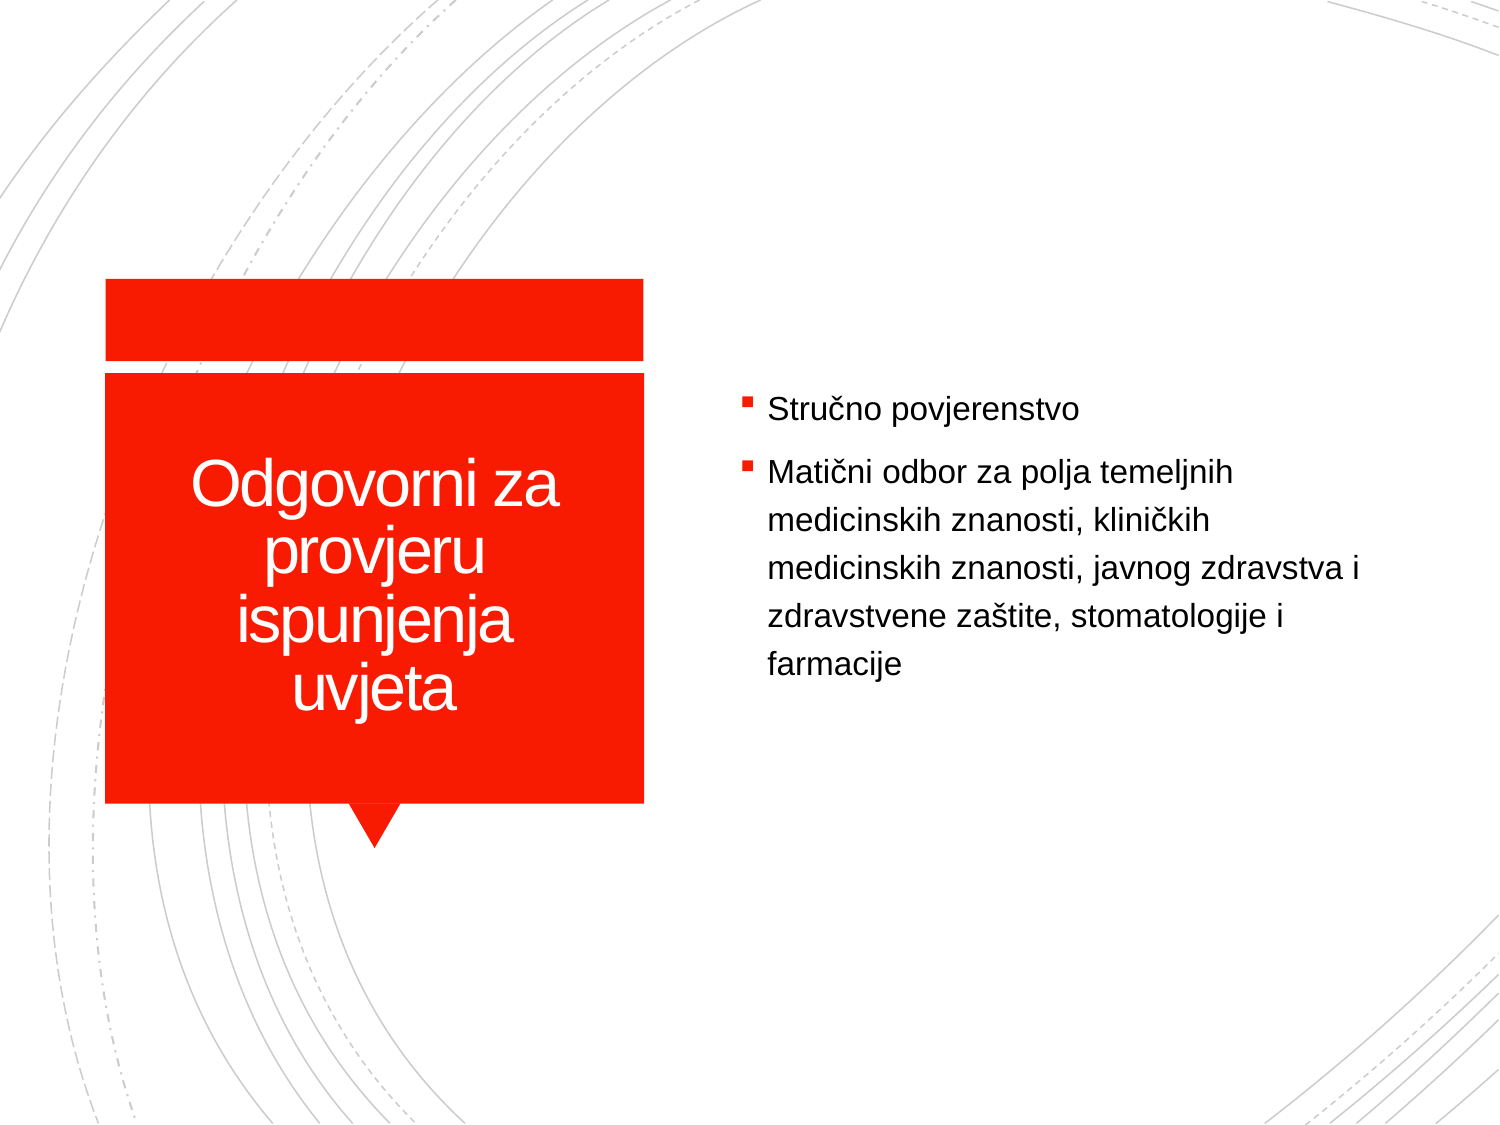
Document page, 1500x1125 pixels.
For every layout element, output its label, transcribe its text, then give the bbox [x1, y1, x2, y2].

list Stručno povjerenstvo Matični odbor za polja temeljnih medicinskih znanosti, kliničkih medicinskih znanosti, javnog zdravstva i zdravstvene zaštite, stomatologije i farmacije [724, 131, 1396, 993]
title Odgovorni za provjeru ispunjenja uvjeta [118, 385, 630, 790]
